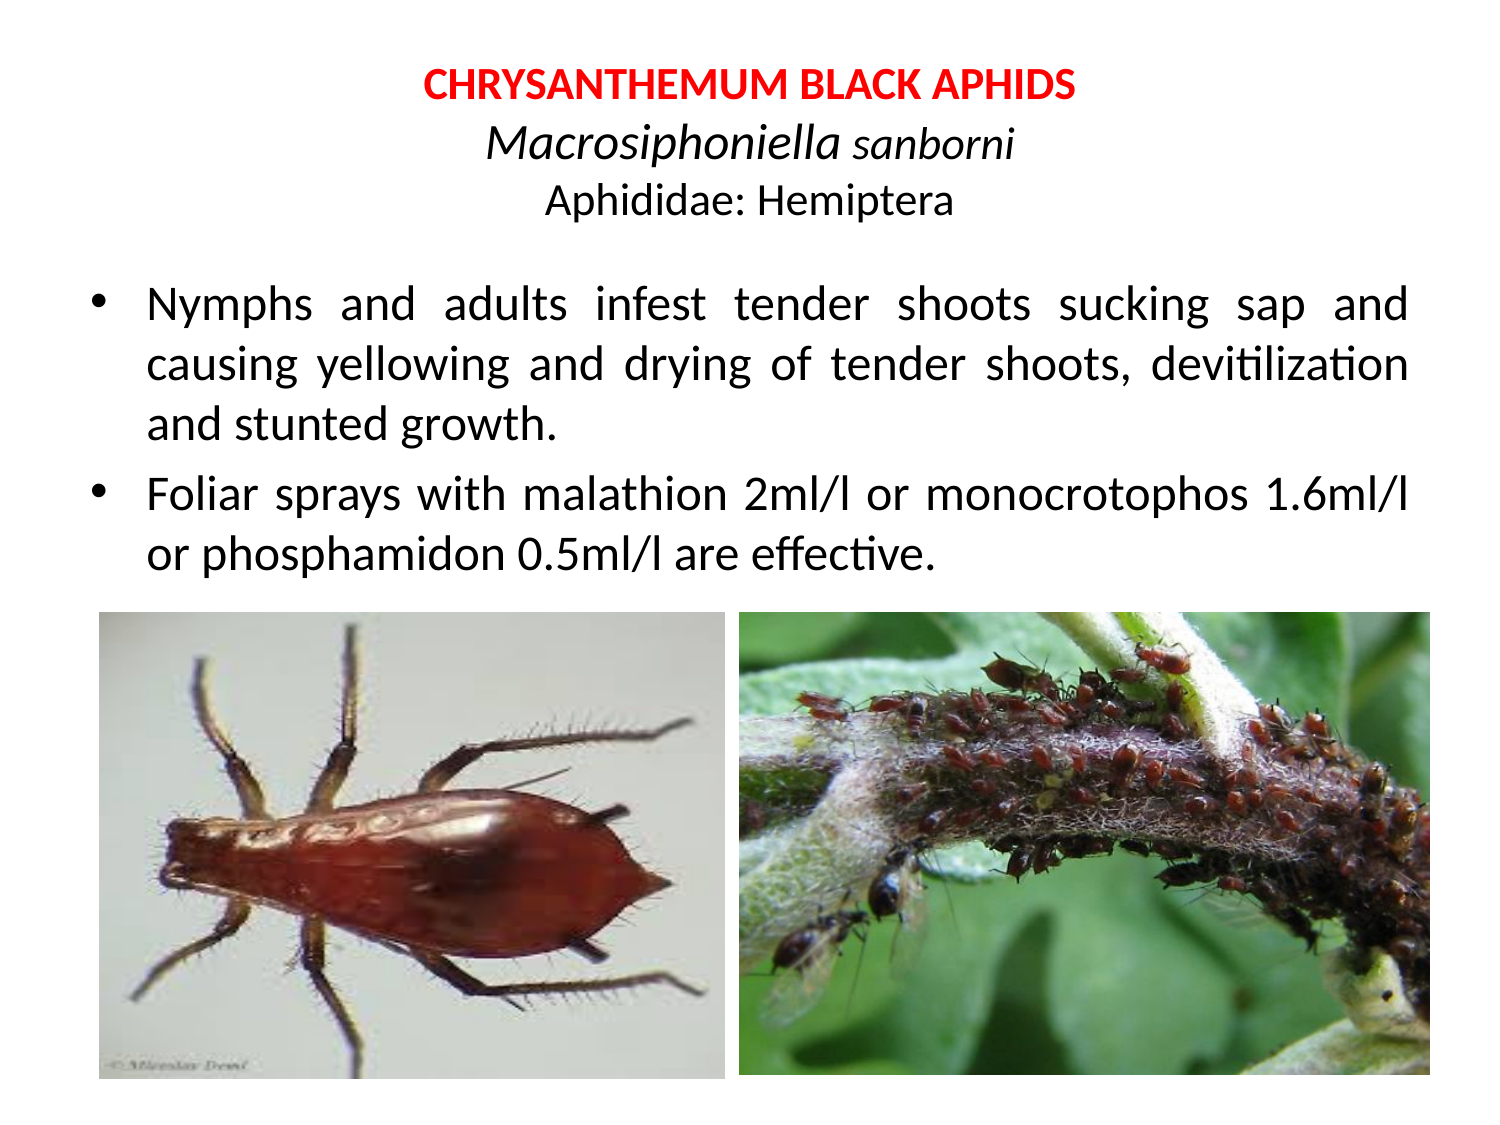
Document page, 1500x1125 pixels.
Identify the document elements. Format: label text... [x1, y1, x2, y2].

title CHRYSANTHEMUM BLACK APHIDS Macrosiphoniella sanborni Aphididae: Hemiptera [75, 45, 1425, 233]
picture [99, 612, 726, 1079]
list Nymphs and adults infest tender shoots sucking sap and causing yellowing and drying of tender shoots, devitilization and stunted growth. Foliar sprays with malathion 2ml/l or monocrotophos 1.6ml/l or phosphamidon 0.5ml/l are effective. [75, 262, 1425, 688]
picture [738, 612, 1430, 1076]
